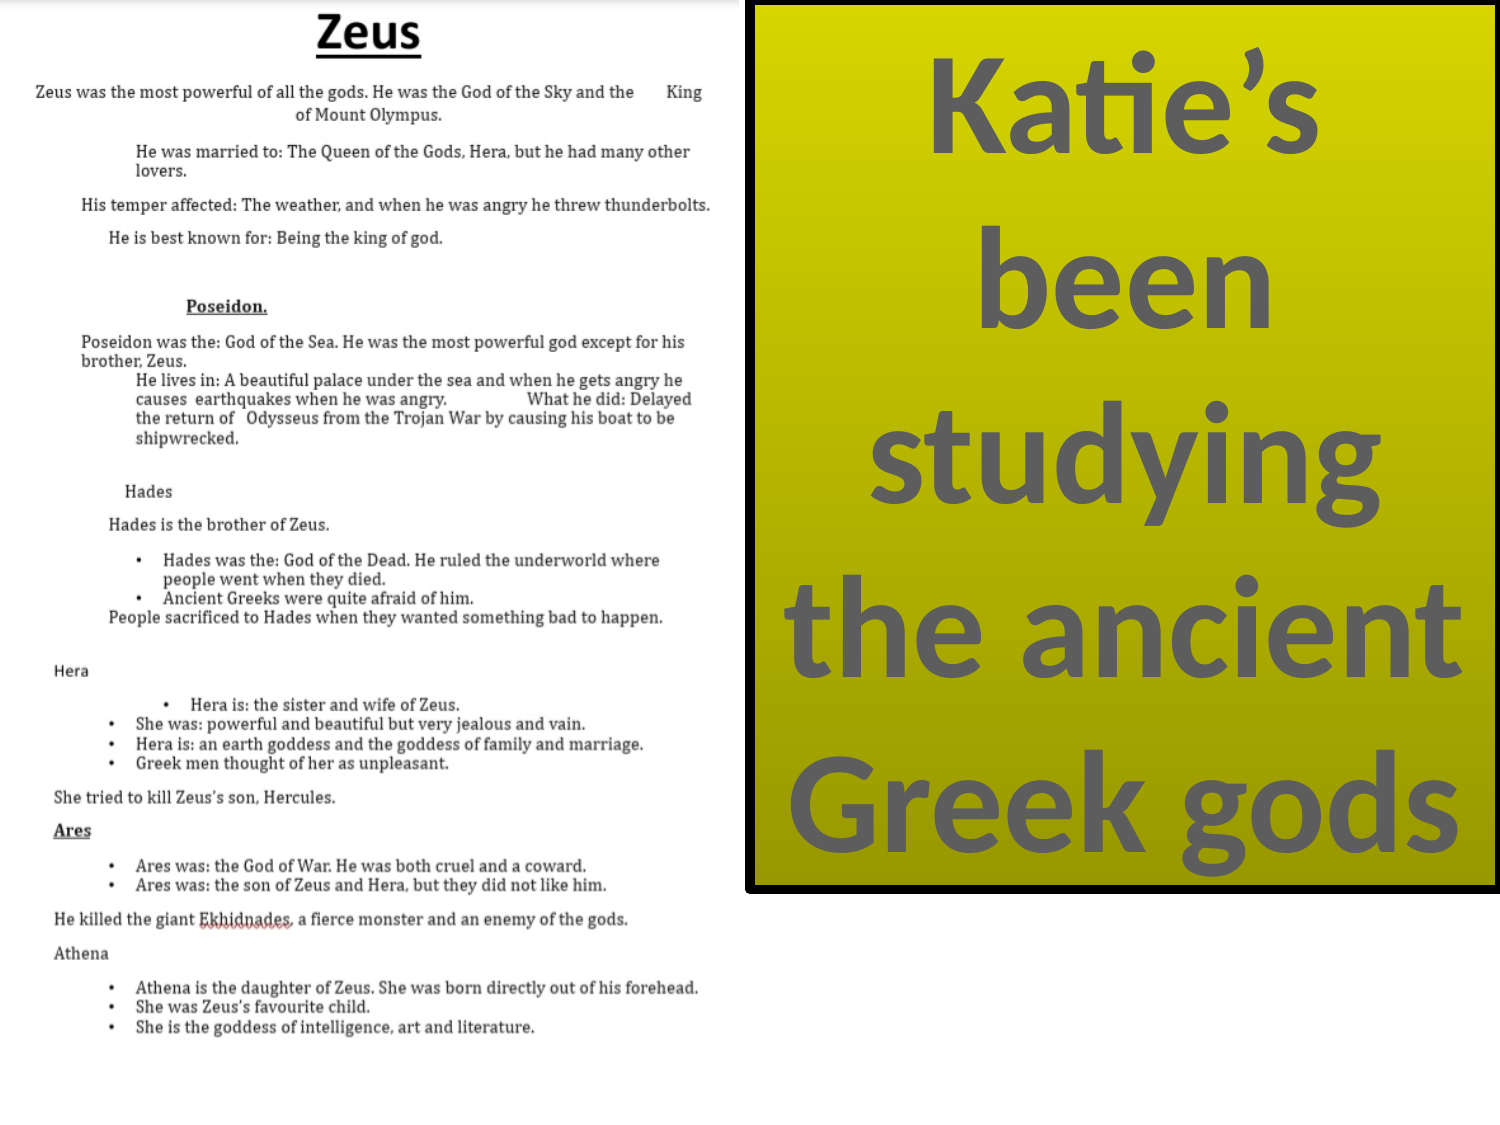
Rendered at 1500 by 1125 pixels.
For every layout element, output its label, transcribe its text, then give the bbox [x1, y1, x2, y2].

text_box Katie’s been studying the ancient Greek gods [749, 0, 1500, 890]
picture [0, 0, 739, 1125]
